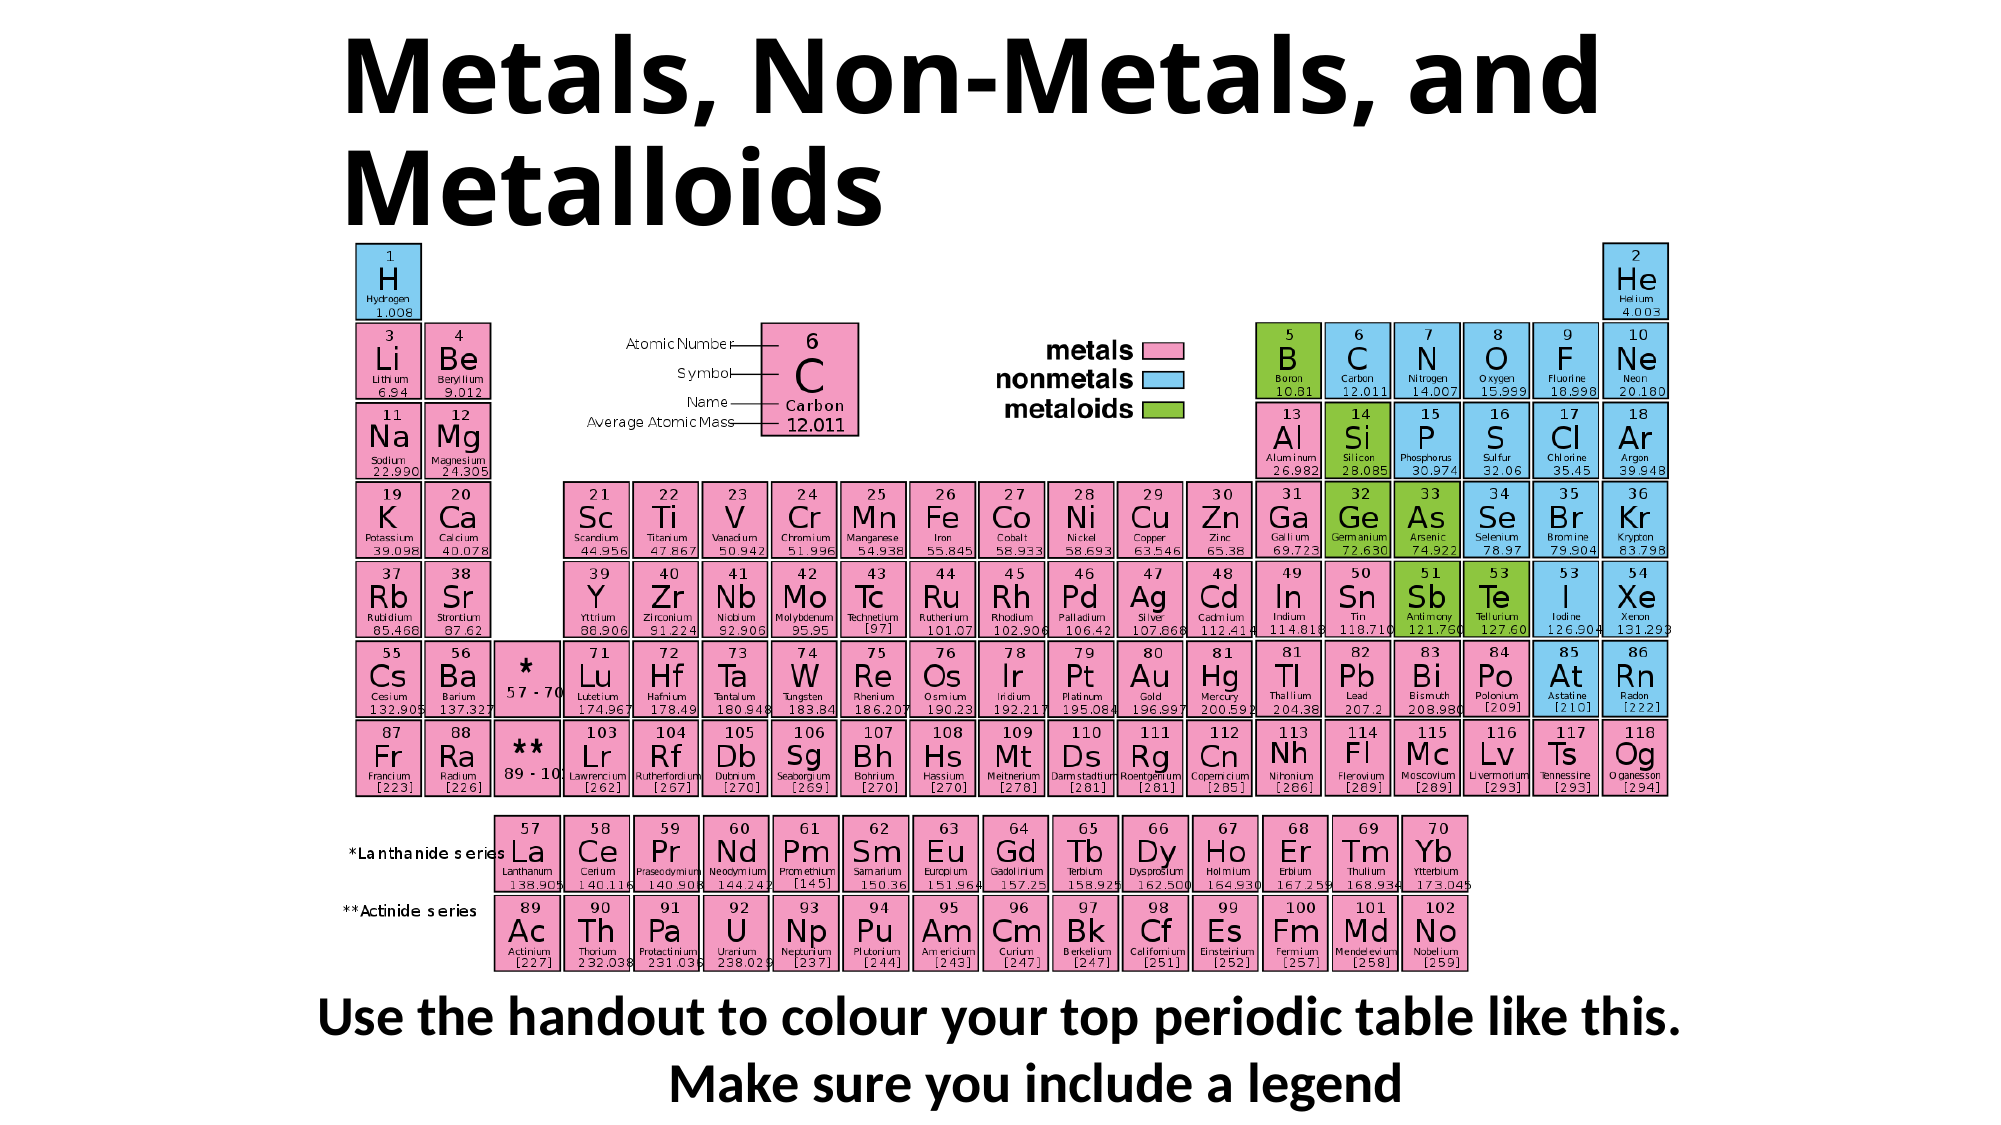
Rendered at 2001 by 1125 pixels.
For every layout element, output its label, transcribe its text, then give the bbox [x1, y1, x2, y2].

text_box Use the handout to colour your top periodic table like this. Make sure you include a legend [249, 971, 1750, 1121]
title Metals, Non-Metals, and Metalloids [324, 42, 1675, 220]
picture [309, 220, 1694, 998]
